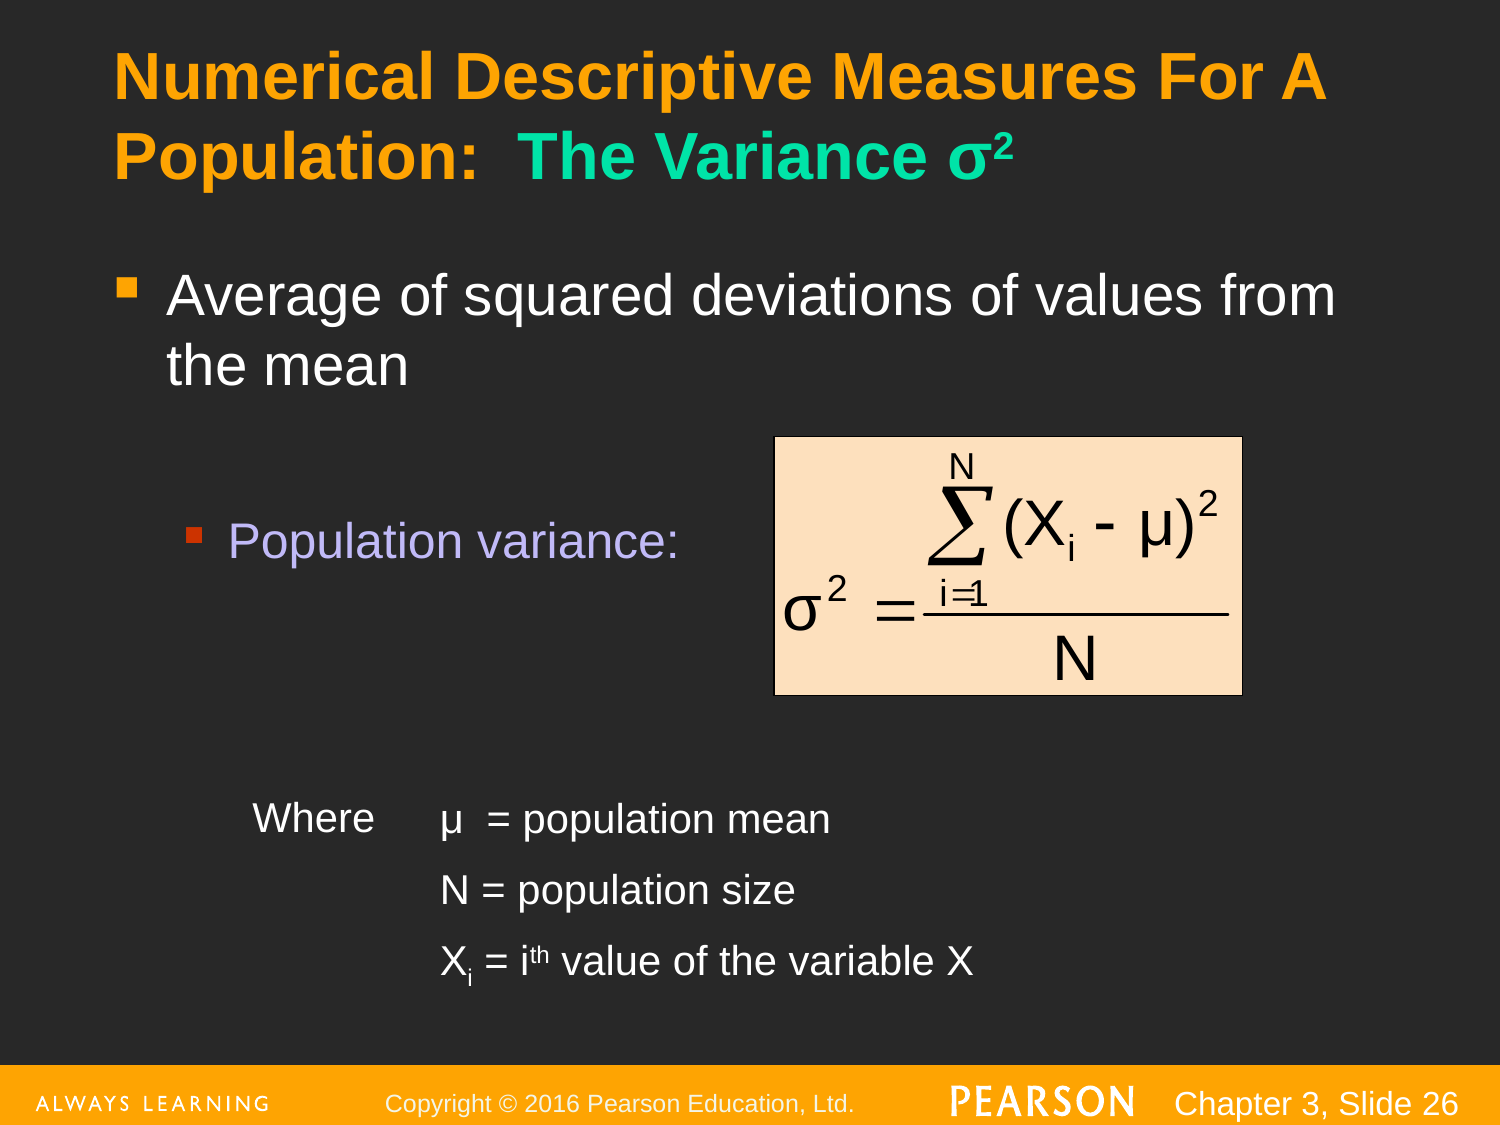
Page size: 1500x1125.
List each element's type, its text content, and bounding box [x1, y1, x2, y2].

list Average of squared deviations of values from the mean Population variance: [99, 249, 1425, 994]
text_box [774, 437, 1243, 696]
text_box μ = population mean N = population size Xi = ith value of the variable X [424, 784, 1088, 999]
title Numerical Descriptive Measures For A Population: The Variance σ2 [99, 37, 1400, 200]
text_box Where [237, 774, 425, 850]
